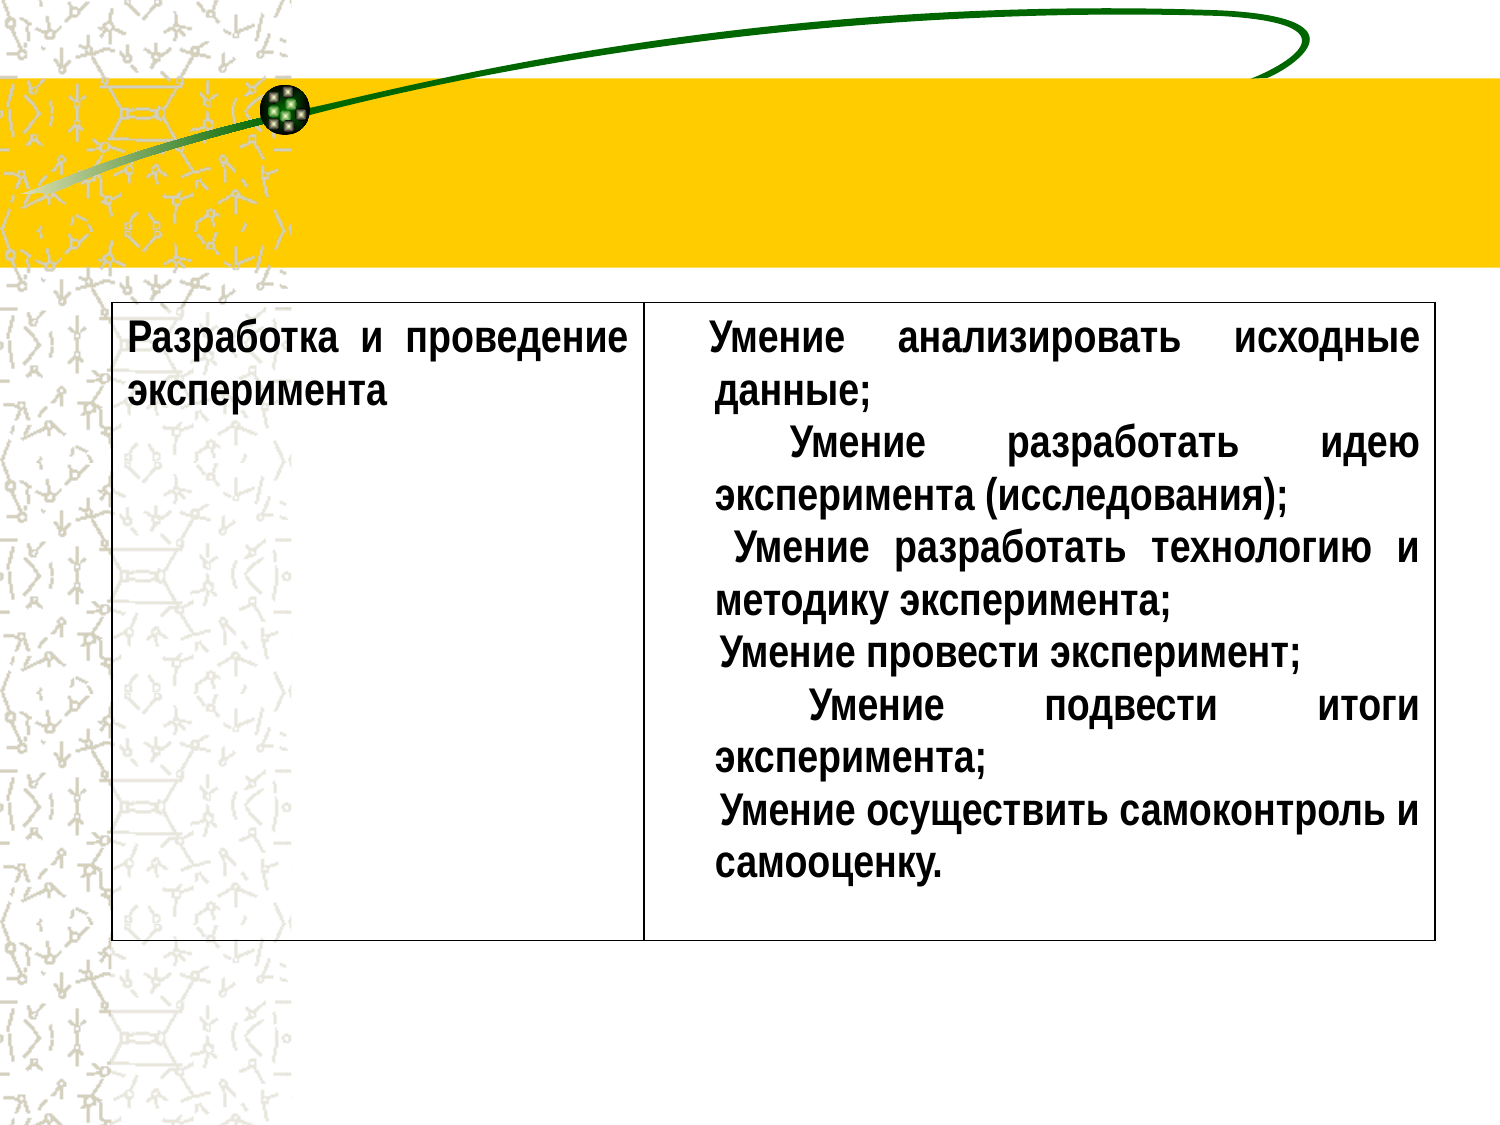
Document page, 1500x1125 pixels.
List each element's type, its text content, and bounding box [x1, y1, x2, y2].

table_header Разработка и проведение эксперимента [113, 303, 643, 940]
picture [0, 0, 292, 1125]
table_header Умение анализировать исходные данные; Умение разработать идею эксперимента (исследования); Умение разработать технологию и методику эксперимента; Умение провести эксперимент; Умение подвести итоги эксперимента; Умение осуществить самоконтроль и самооценку. [645, 303, 1434, 940]
